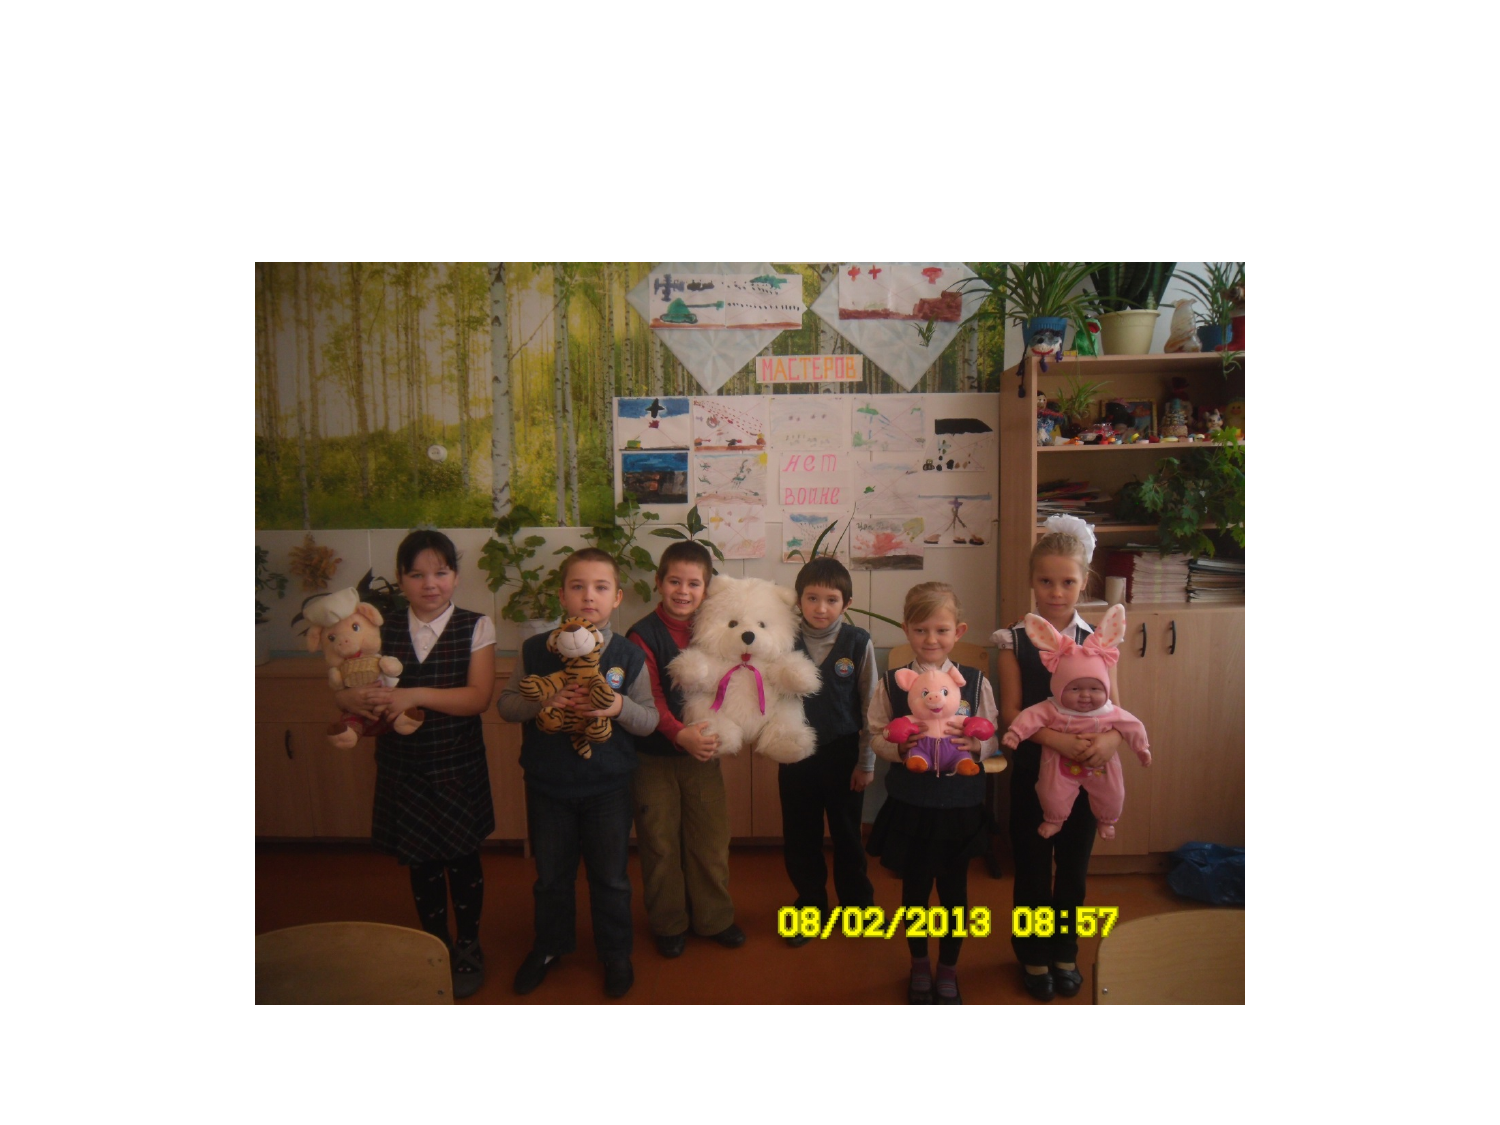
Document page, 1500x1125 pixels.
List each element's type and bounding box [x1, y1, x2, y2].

list [254, 262, 1246, 1006]
